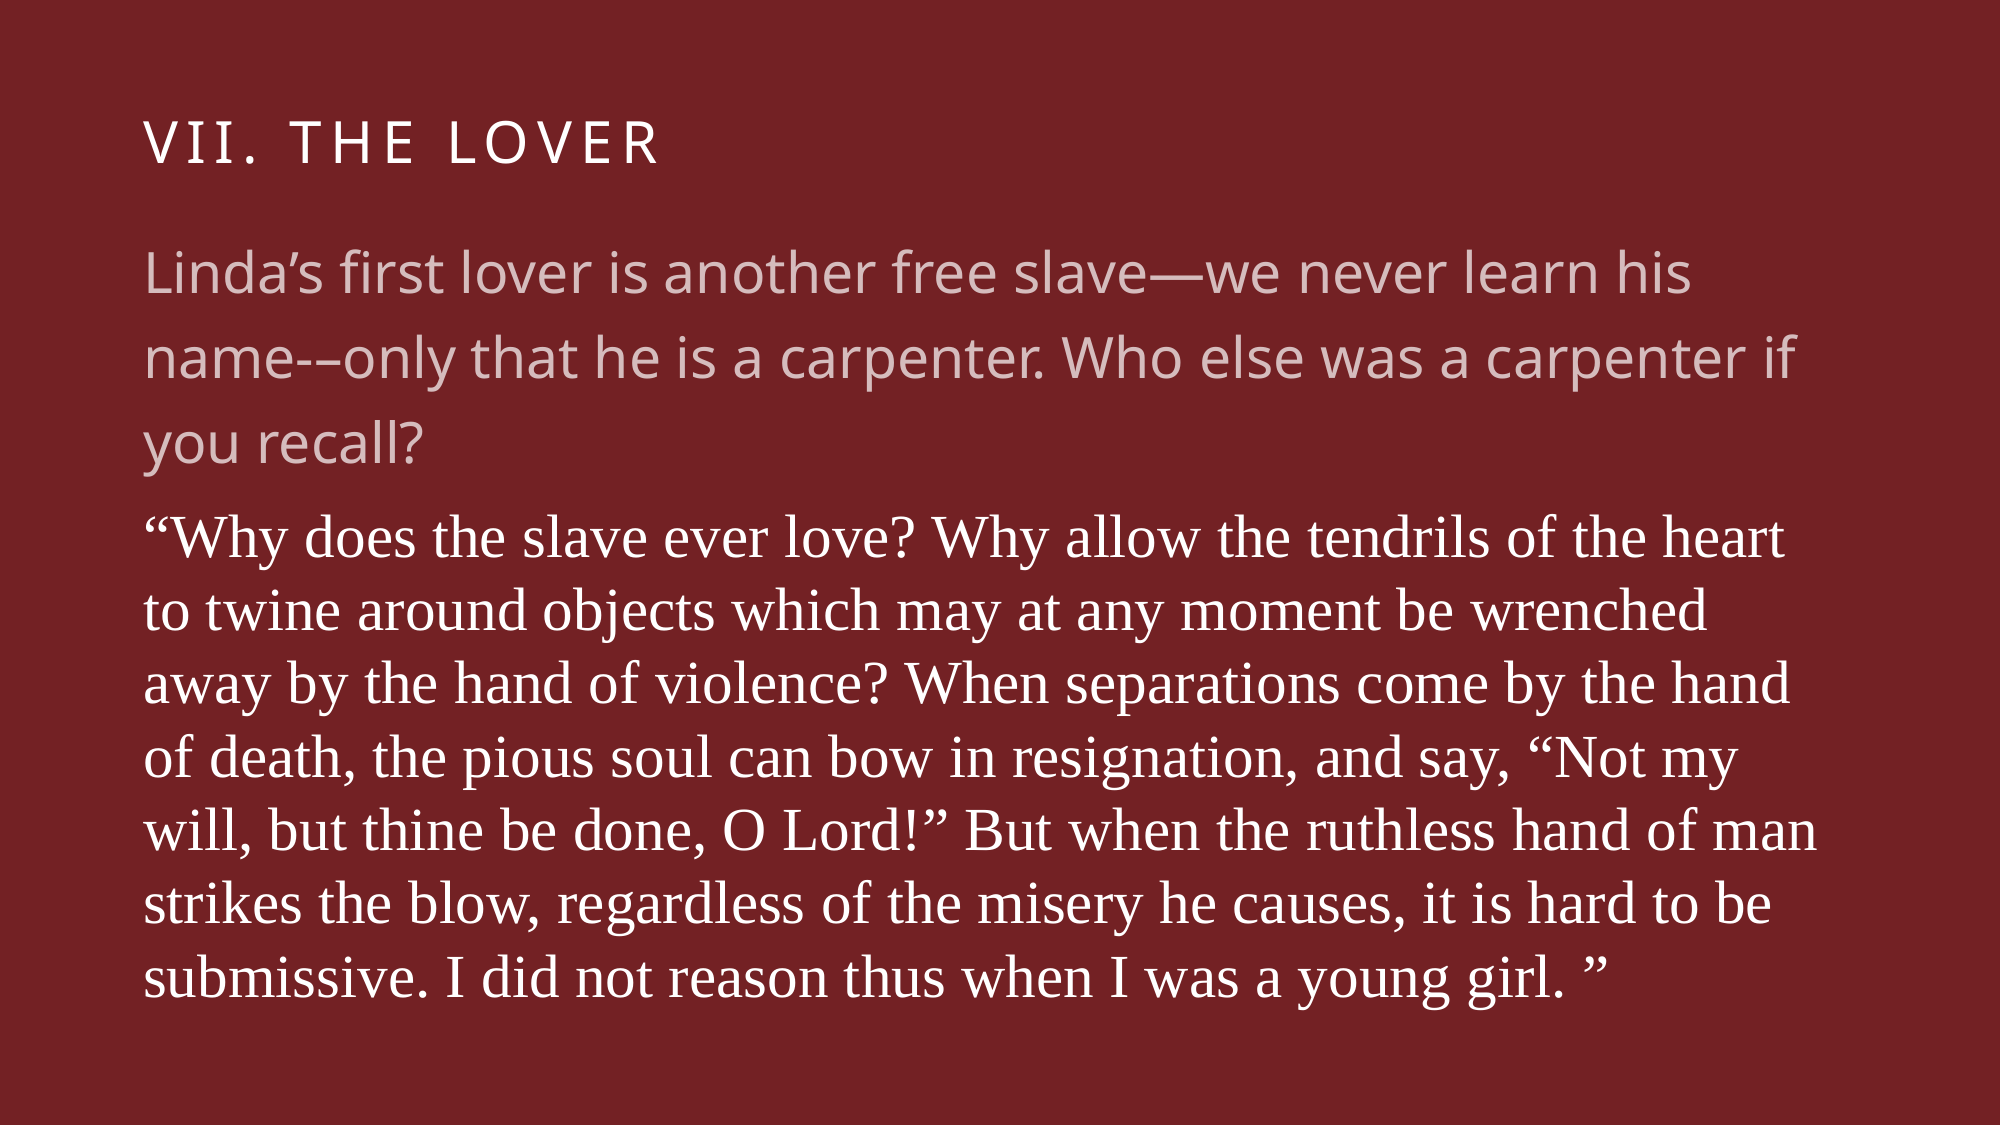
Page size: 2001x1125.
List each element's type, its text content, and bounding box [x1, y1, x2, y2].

list Linda’s first lover is another free slave—we never learn his name-–only that he is a carpenter. Who else was a carpenter if you recall? “Why does the slave ever love? Why allow the tendrils of the heart to twine around objects which may at any moment be wrenched away by the hand of violence? When separations come by the hand of death, the pious soul can bow in resignation, and say, “Not my will, but thine be done, O Lord!” But when the ruthless hand of man strikes the blow, regardless of the misery he causes, it is hard to be submissive. I did not reason thus when I was a young girl. ” [143, 218, 1822, 1023]
title VII. The Lover [143, 105, 1788, 213]
